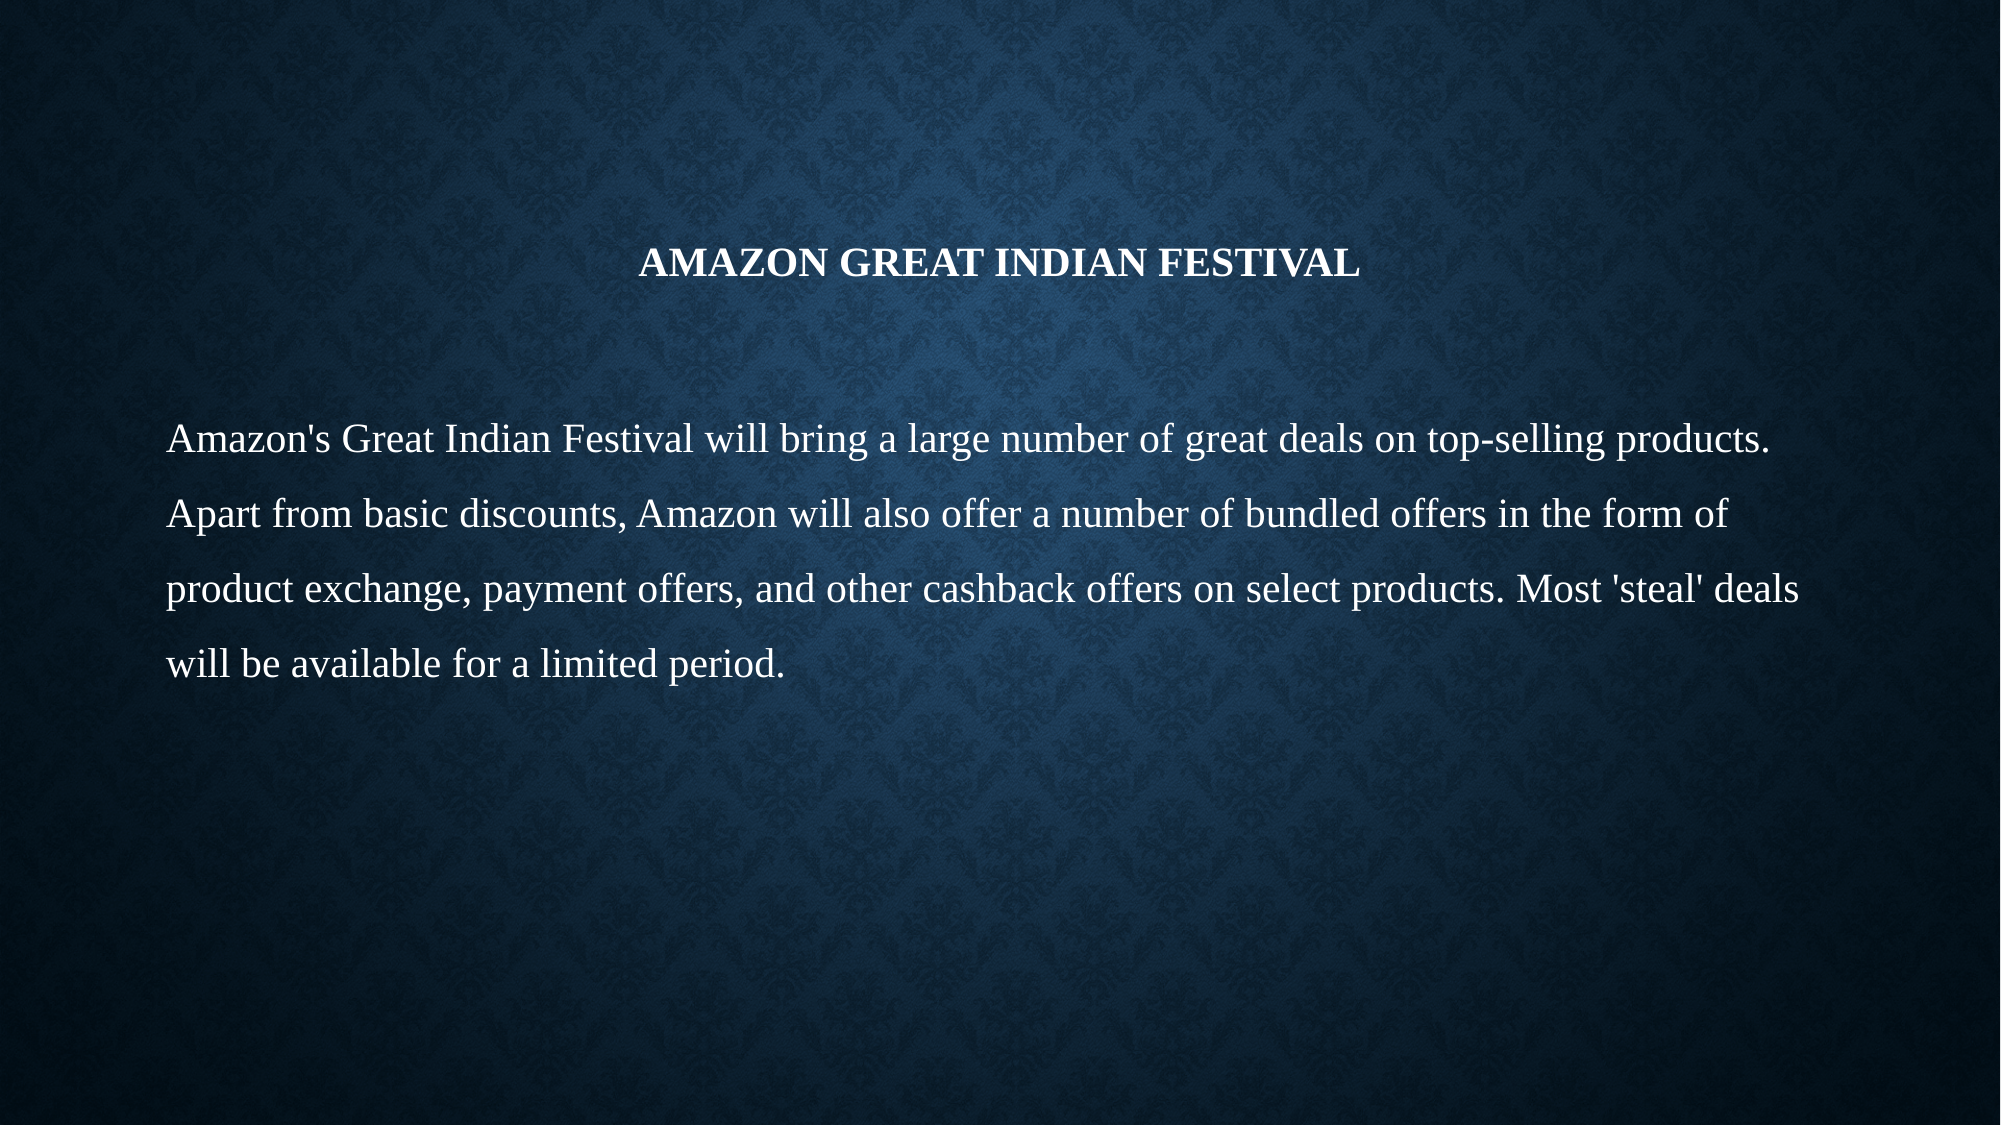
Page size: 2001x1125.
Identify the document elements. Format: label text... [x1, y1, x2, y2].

list AMAZON GREAT INDIAN FESTIVAL Amazon's Great Indian Festival will bring a large number of great deals on top-selling products. Apart from basic discounts, Amazon will also offer a number of bundled offers in the form of product exchange, payment offers, and other cashback offers on select products. Most 'steal' deals will be available for a limited period. [150, 216, 1850, 823]
